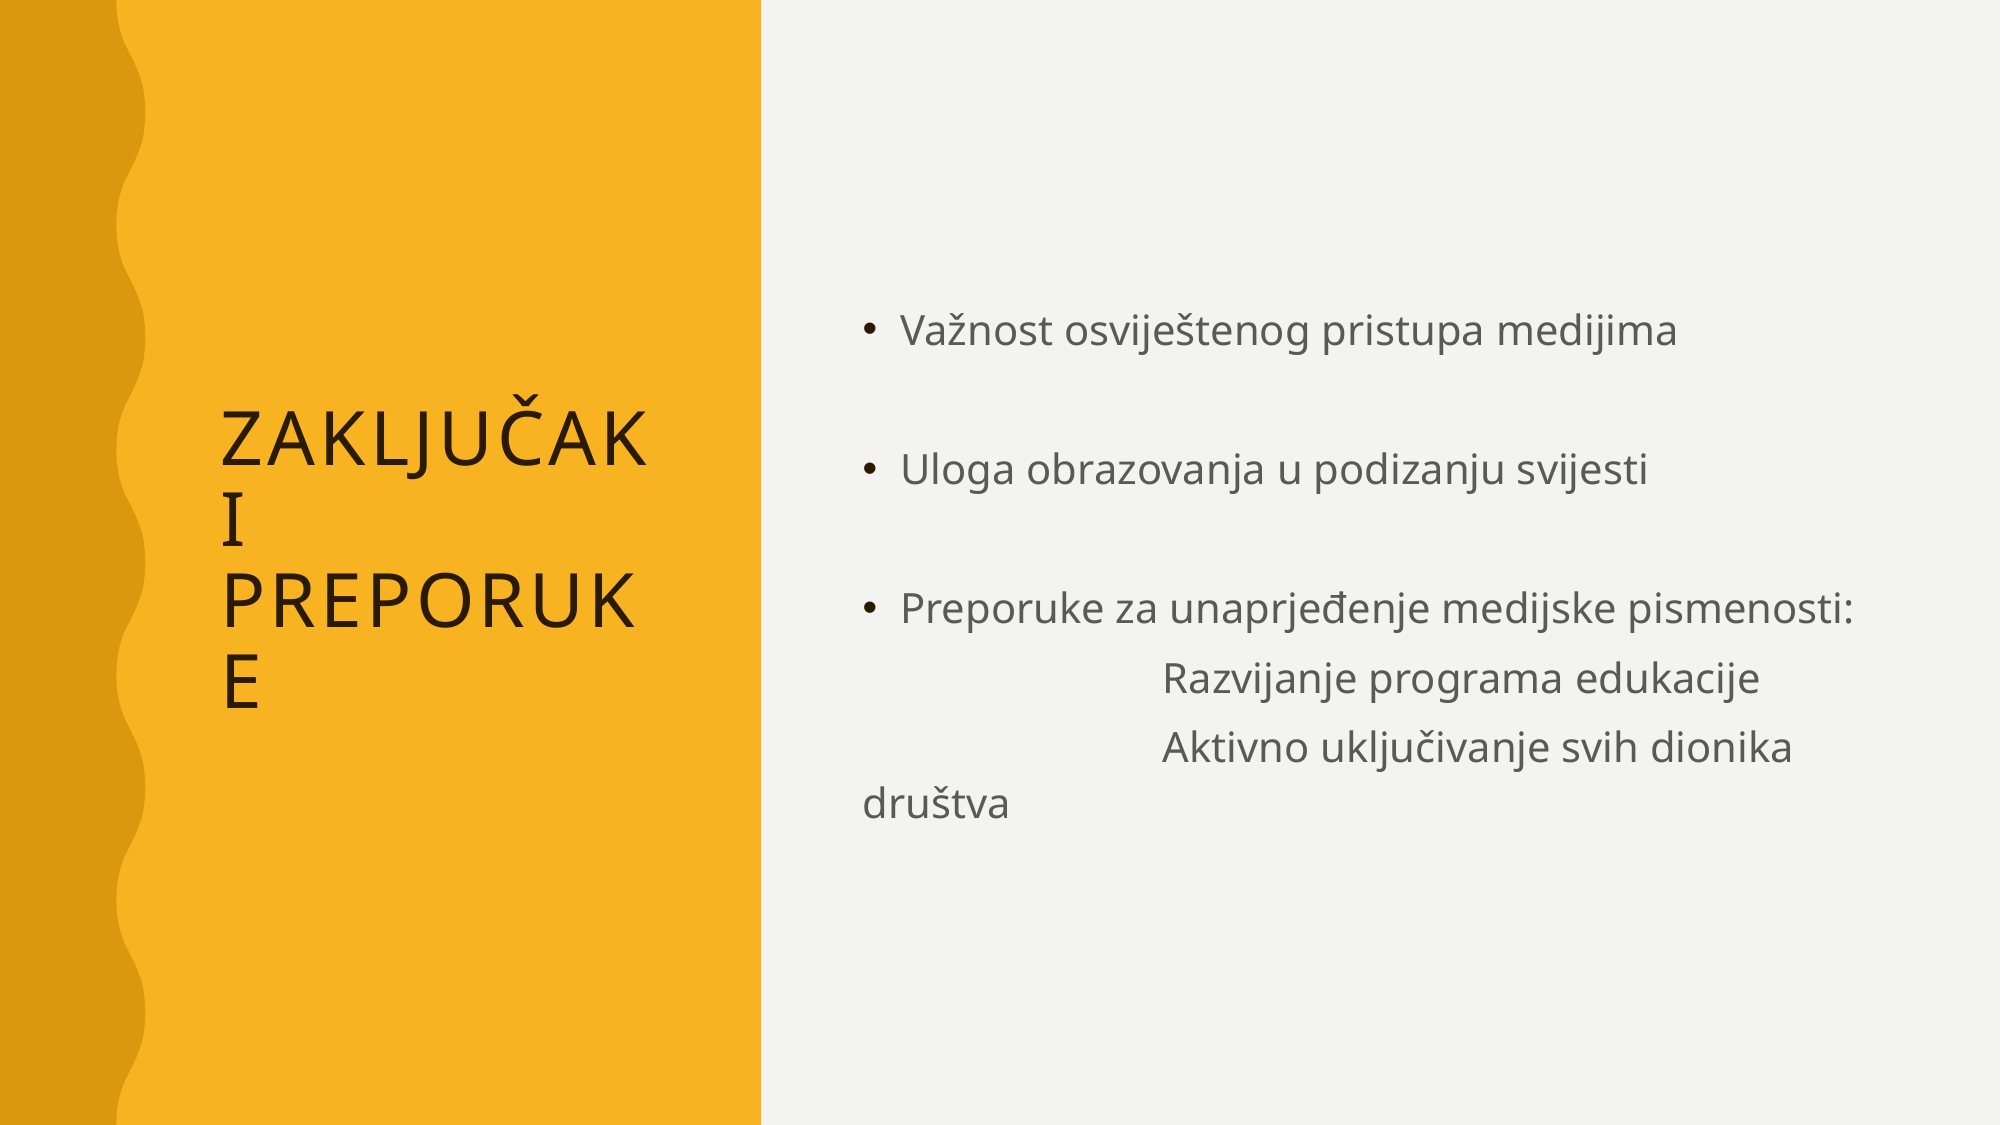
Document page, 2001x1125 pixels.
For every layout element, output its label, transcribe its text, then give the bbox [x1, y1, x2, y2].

text_box [117, 0, 762, 1125]
title Zaključak i preporuke [205, 176, 684, 949]
text_box [762, 0, 2000, 1125]
list Važnost osviještenog pristupa medijima Uloga obrazovanja u podizanju svijesti Preporuke za unaprjeđenje medijske pismenosti: Razvijanje programa edukacije Aktivno uključivanje svih dionika društva [847, 176, 1875, 949]
text_box [0, 0, 146, 1125]
